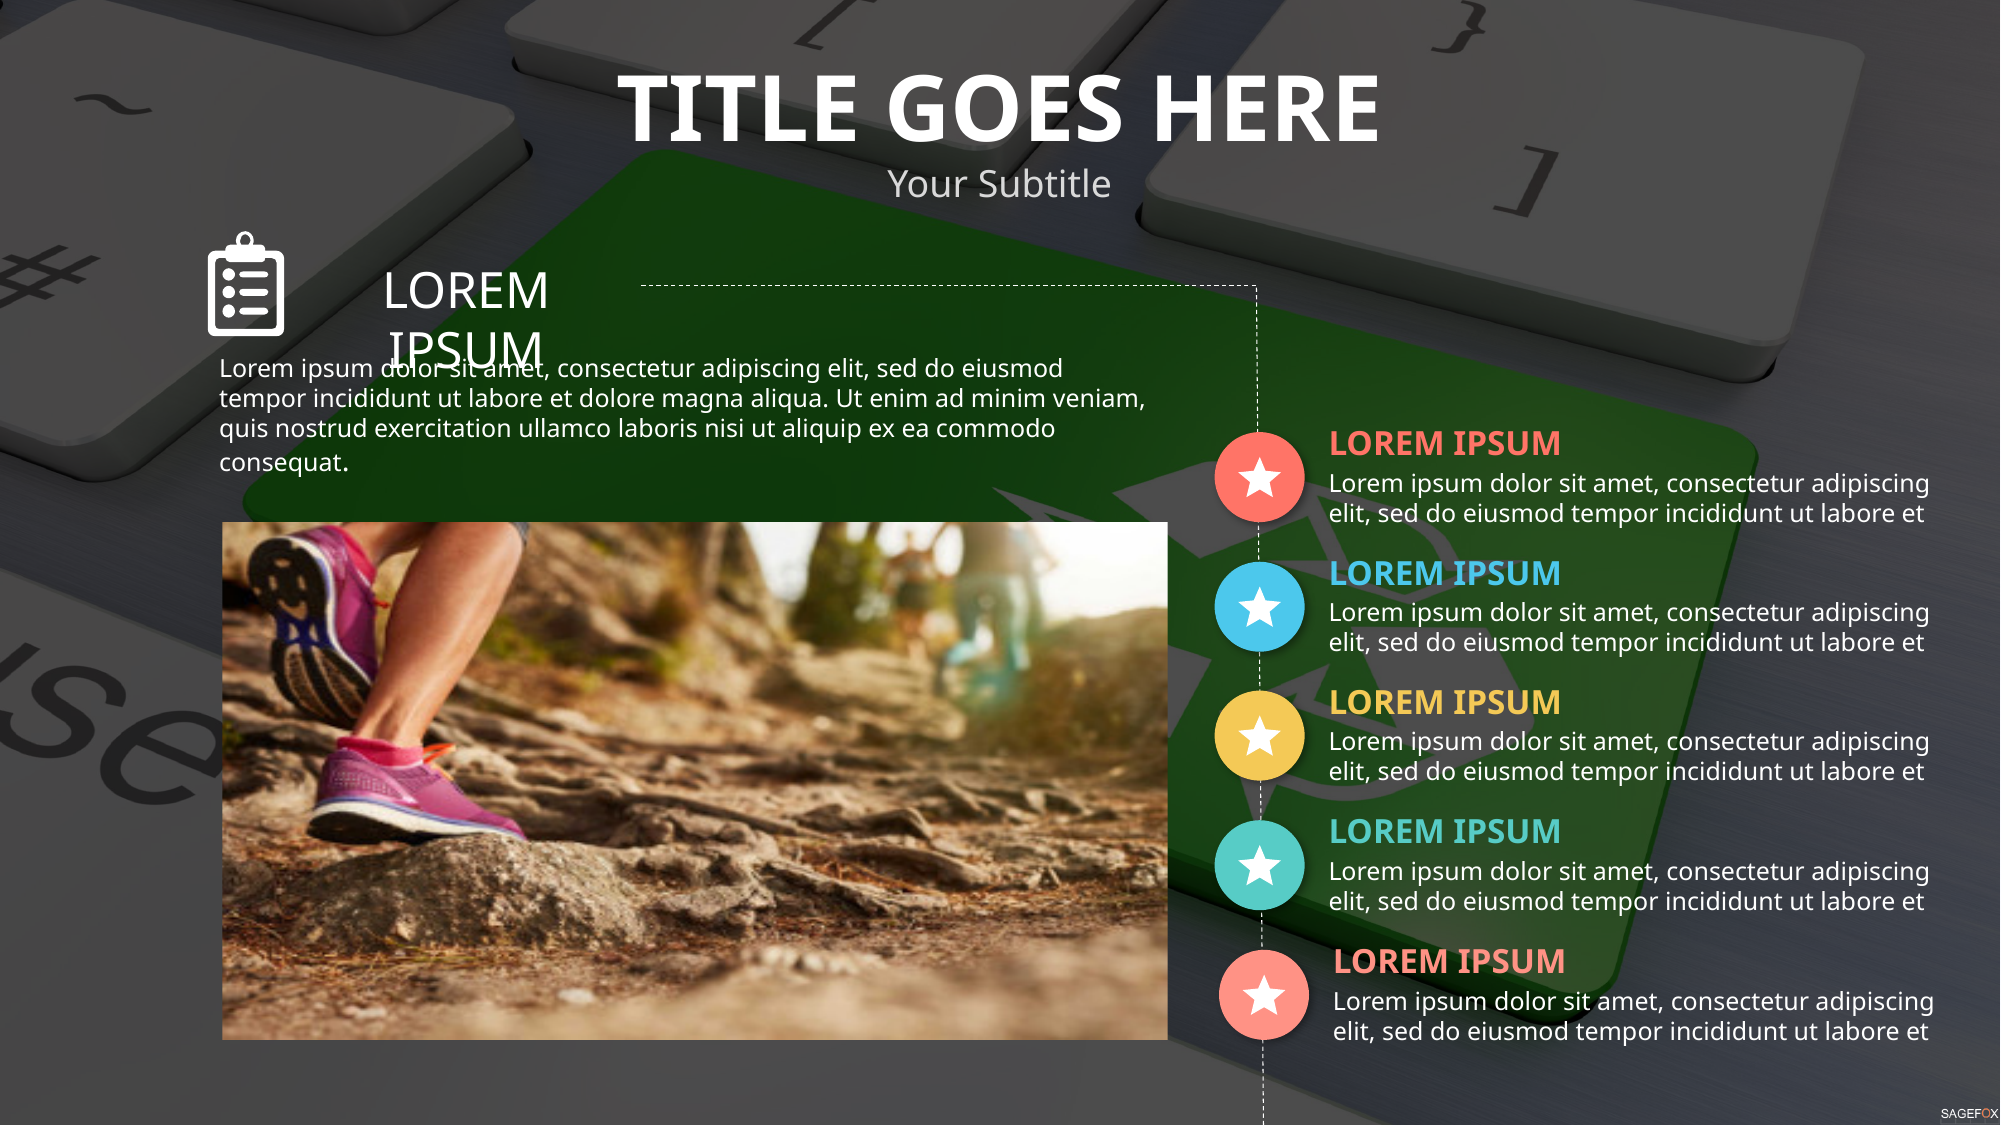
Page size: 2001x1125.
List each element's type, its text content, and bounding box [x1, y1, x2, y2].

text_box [1256, 911, 1264, 949]
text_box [1256, 287, 1264, 432]
text_box LOREM IPSUM Lorem ipsum dolor sit amet, consectetur adipiscing elit, sed do eiusmod tempor incididunt ut labore et [1322, 935, 1958, 1050]
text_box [207, 231, 285, 337]
text_box [221, 521, 1169, 1041]
text_box LOREM IPSUM [292, 250, 642, 344]
text_box TITLE GOES HERE Your Subtitle [548, 42, 1452, 212]
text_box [1214, 820, 1305, 911]
text_box LOREM IPSUM Lorem ipsum dolor sit amet, consectetur adipiscing elit, sed do eiusmod tempor incididunt ut labore et [1318, 805, 1953, 921]
text_box Lorem ipsum dolor sit amet, consectetur adipiscing elit, sed do eiusmod tempor incididunt ut labore et dolore magna aliqua. Ut enim ad minim veniam, quis nostrud exercitation ullamco laboris nisi ut aliquip ex ea commodo consequat. [204, 344, 1168, 485]
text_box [1218, 949, 1309, 1040]
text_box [1214, 561, 1305, 652]
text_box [1214, 432, 1305, 523]
text_box LOREM IPSUM Lorem ipsum dolor sit amet, consectetur adipiscing elit, sed do eiusmod tempor incididunt ut labore et [1318, 546, 1953, 662]
text_box LOREM IPSUM Lorem ipsum dolor sit amet, consectetur adipiscing elit, sed do eiusmod tempor incididunt ut labore et [1318, 675, 1953, 791]
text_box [1256, 523, 1264, 561]
picture [0, 0, 2001, 1125]
text_box LOREM IPSUM Lorem ipsum dolor sit amet, consectetur adipiscing elit, sed do eiusmod tempor incididunt ut labore et [1318, 417, 1953, 533]
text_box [1256, 781, 1264, 820]
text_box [1214, 690, 1305, 781]
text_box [1256, 1040, 1264, 1125]
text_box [1256, 652, 1264, 690]
